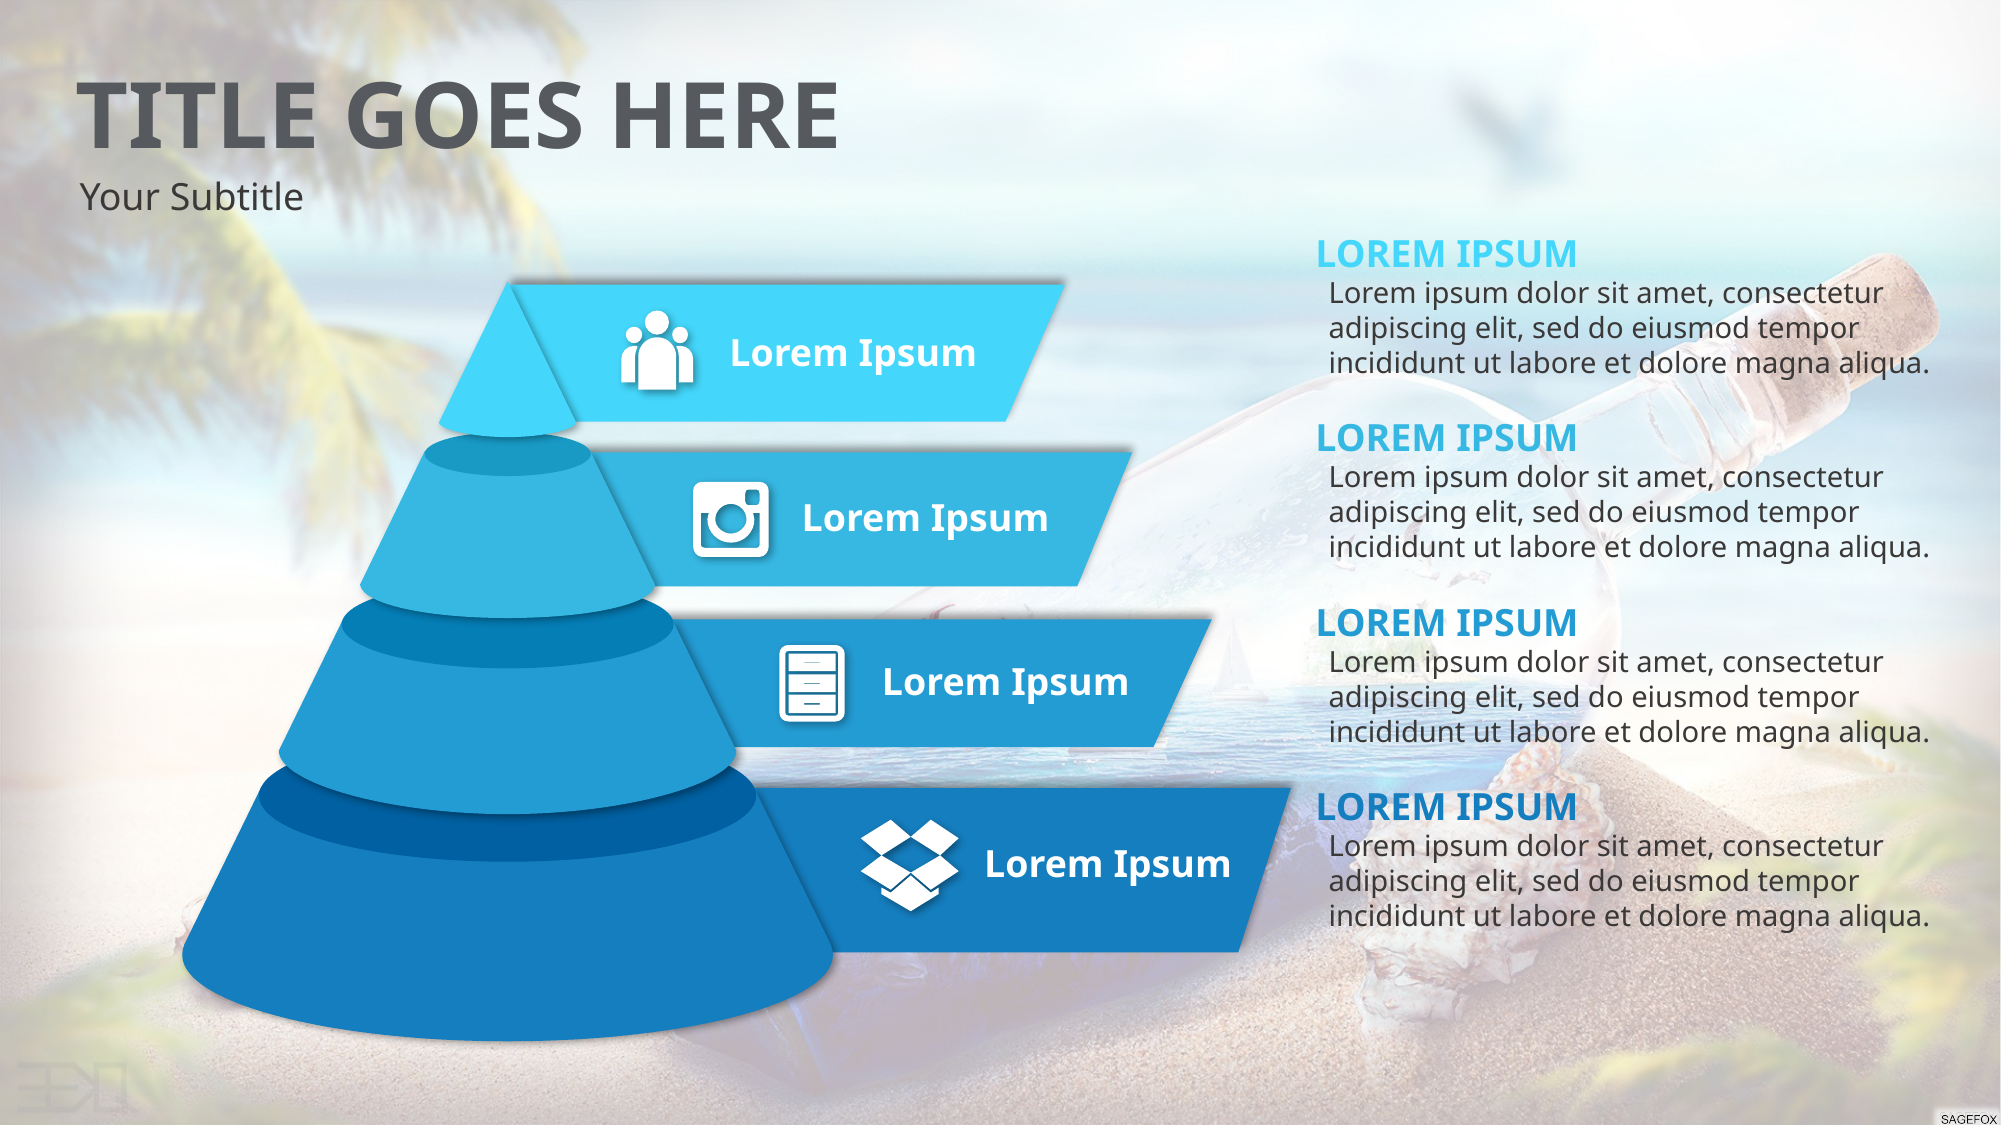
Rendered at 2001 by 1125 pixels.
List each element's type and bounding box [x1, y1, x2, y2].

text_box [621, 310, 1020, 390]
text_box [833, 787, 1291, 953]
text_box [860, 819, 1275, 912]
text_box [517, 284, 1065, 422]
text_box [833, 722, 1165, 748]
picture [1938, 1114, 1999, 1125]
text_box [1328, 782, 1959, 933]
text_box [1328, 229, 1959, 380]
text_box [1328, 413, 1959, 564]
text_box [737, 619, 1212, 729]
text_box [182, 729, 833, 1042]
text_box [693, 481, 1092, 557]
text_box [438, 281, 577, 431]
text_box [60, 49, 1020, 227]
text_box [359, 431, 656, 618]
text_box [1328, 598, 1959, 749]
text_box [278, 580, 737, 815]
text_box [656, 452, 1133, 587]
text_box [779, 644, 1172, 722]
